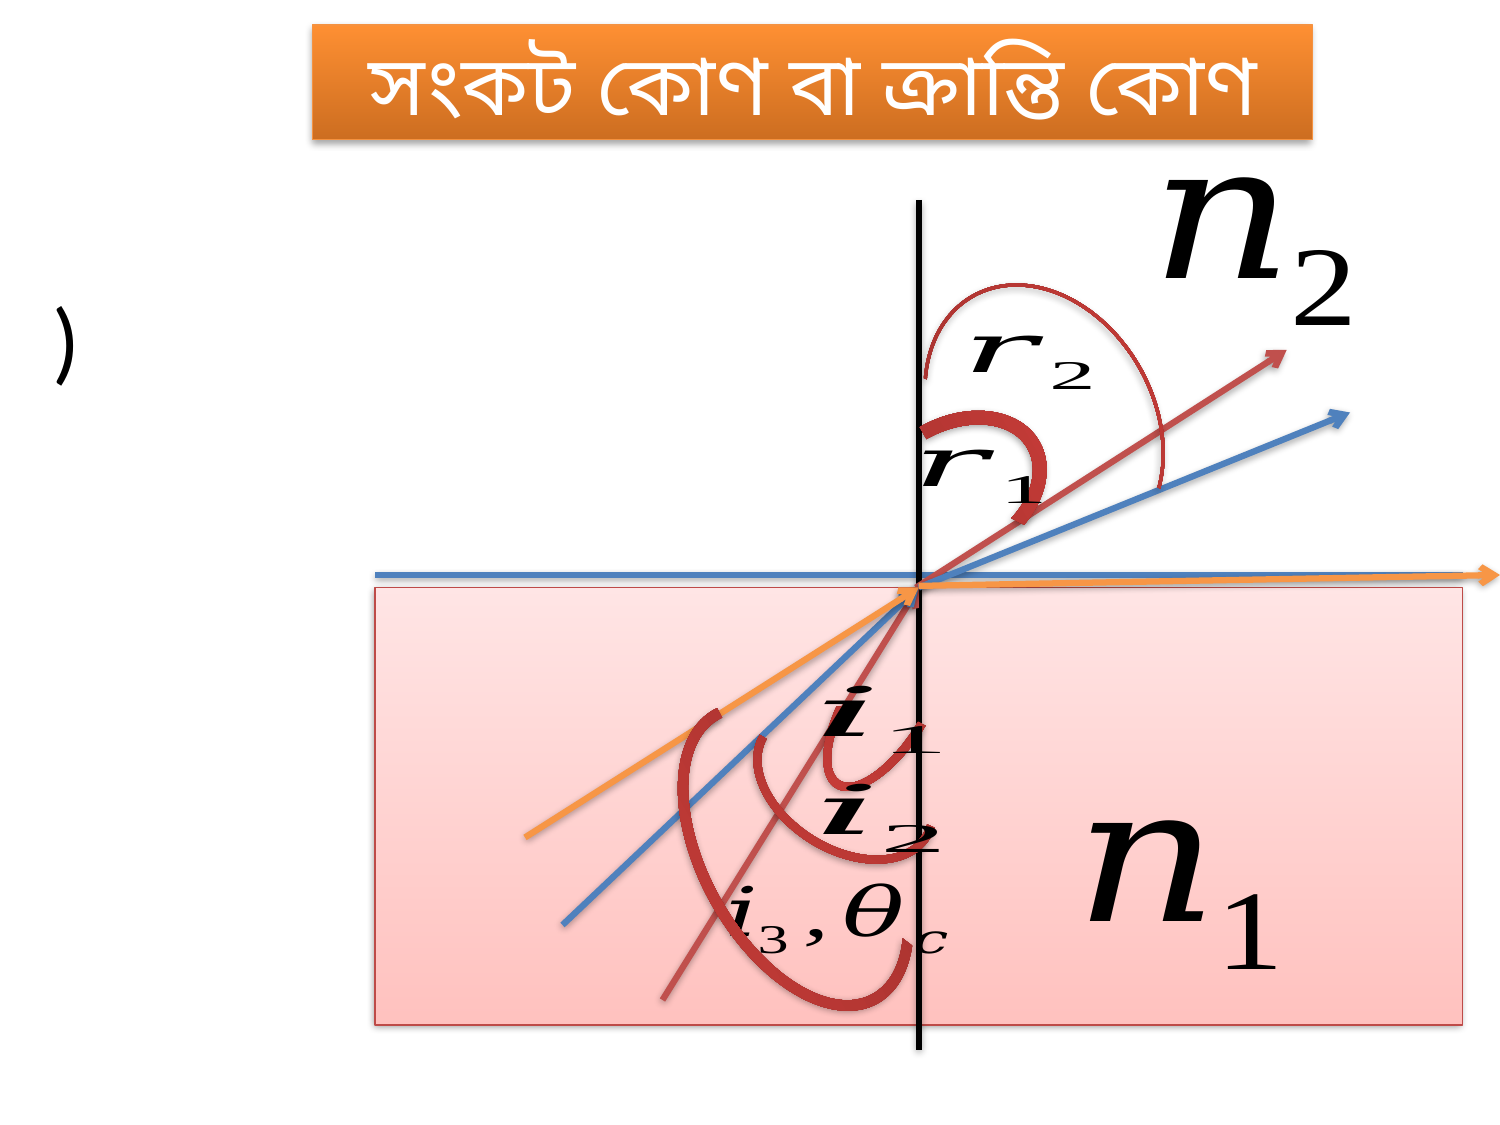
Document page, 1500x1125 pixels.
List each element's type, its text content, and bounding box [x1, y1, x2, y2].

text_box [918, 412, 1351, 574]
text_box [915, 349, 1287, 413]
text_box [929, 283, 1129, 348]
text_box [918, 574, 1500, 587]
text_box [925, 838, 931, 846]
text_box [524, 587, 919, 838]
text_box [662, 933, 919, 1001]
text_box [927, 595, 1463, 1026]
text_box [374, 587, 911, 1026]
text_box সংকট কোণ বা ক্রান্তি কোণ [312, 24, 1313, 140]
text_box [562, 845, 919, 926]
